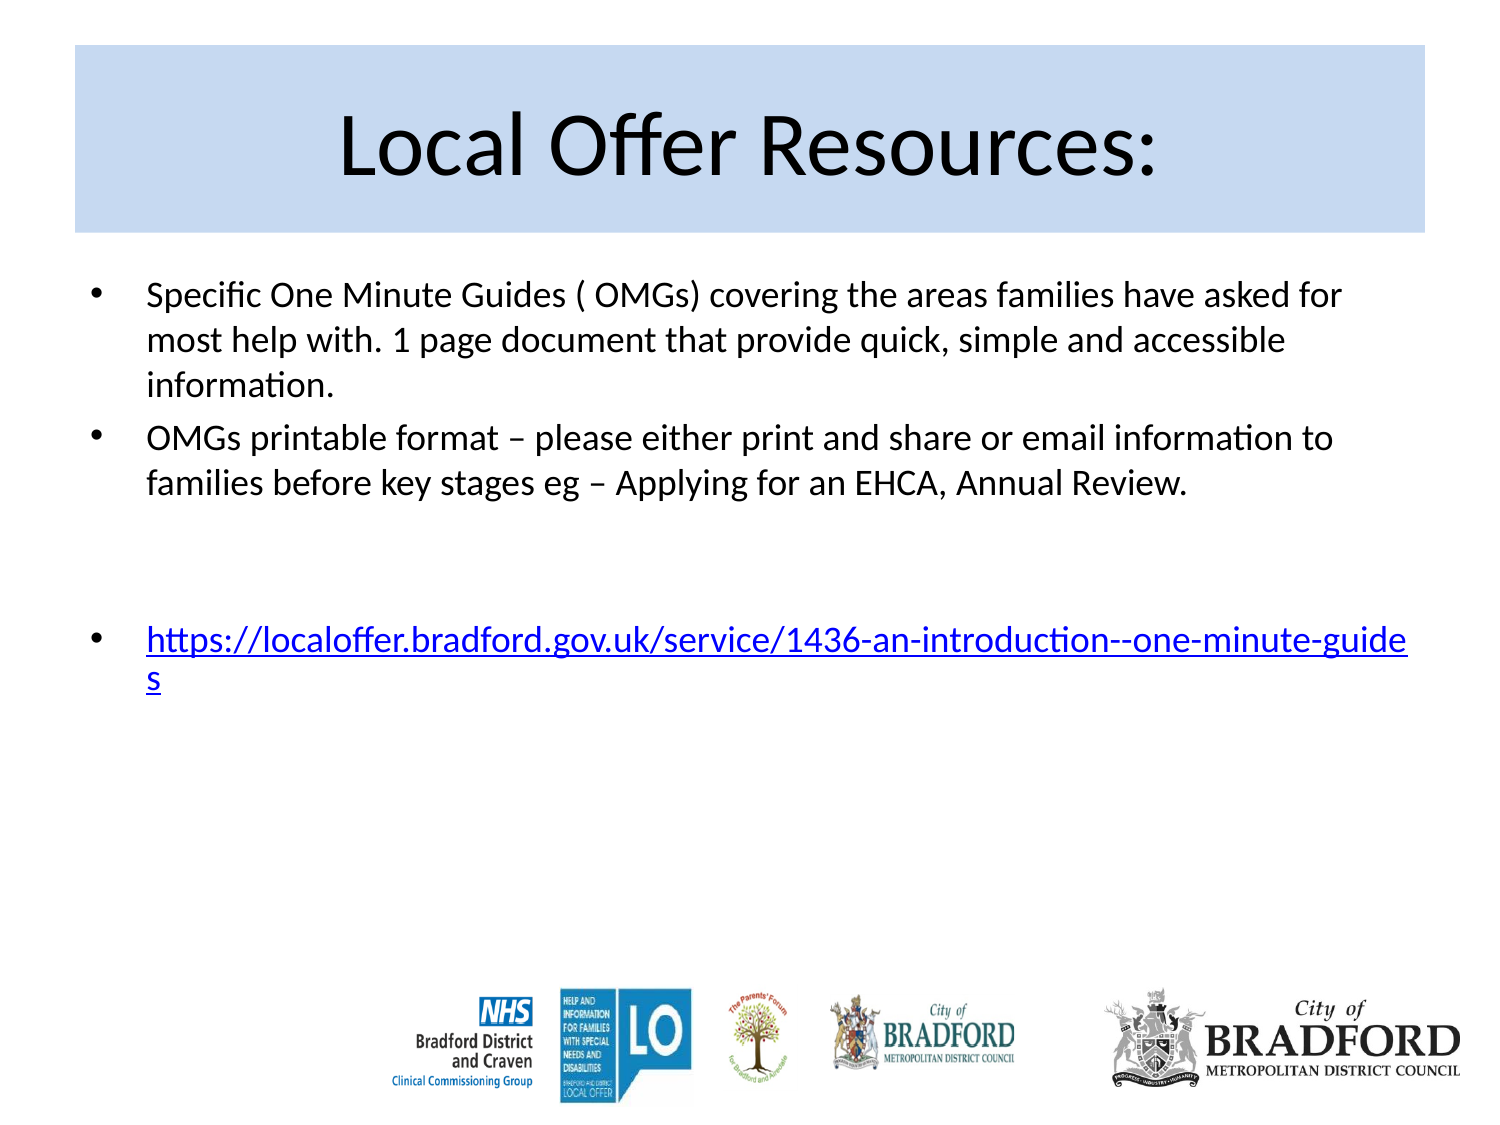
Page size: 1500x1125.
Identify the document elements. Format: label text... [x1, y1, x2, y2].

title Local Offer Resources: [75, 45, 1425, 233]
picture [1104, 987, 1460, 1087]
list Specific One Minute Guides ( OMGs) covering the areas families have asked for most help with. 1 page document that provide quick, simple and accessible information. OMGs printable format – please either print and share or email information to families before key stages eg – Applying for an EHCA, Annual Review. https://localoffer.bradford.gov.uk/service/1436-an-introduction--one-minute-guides [75, 262, 1425, 1005]
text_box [371, 976, 1015, 1119]
